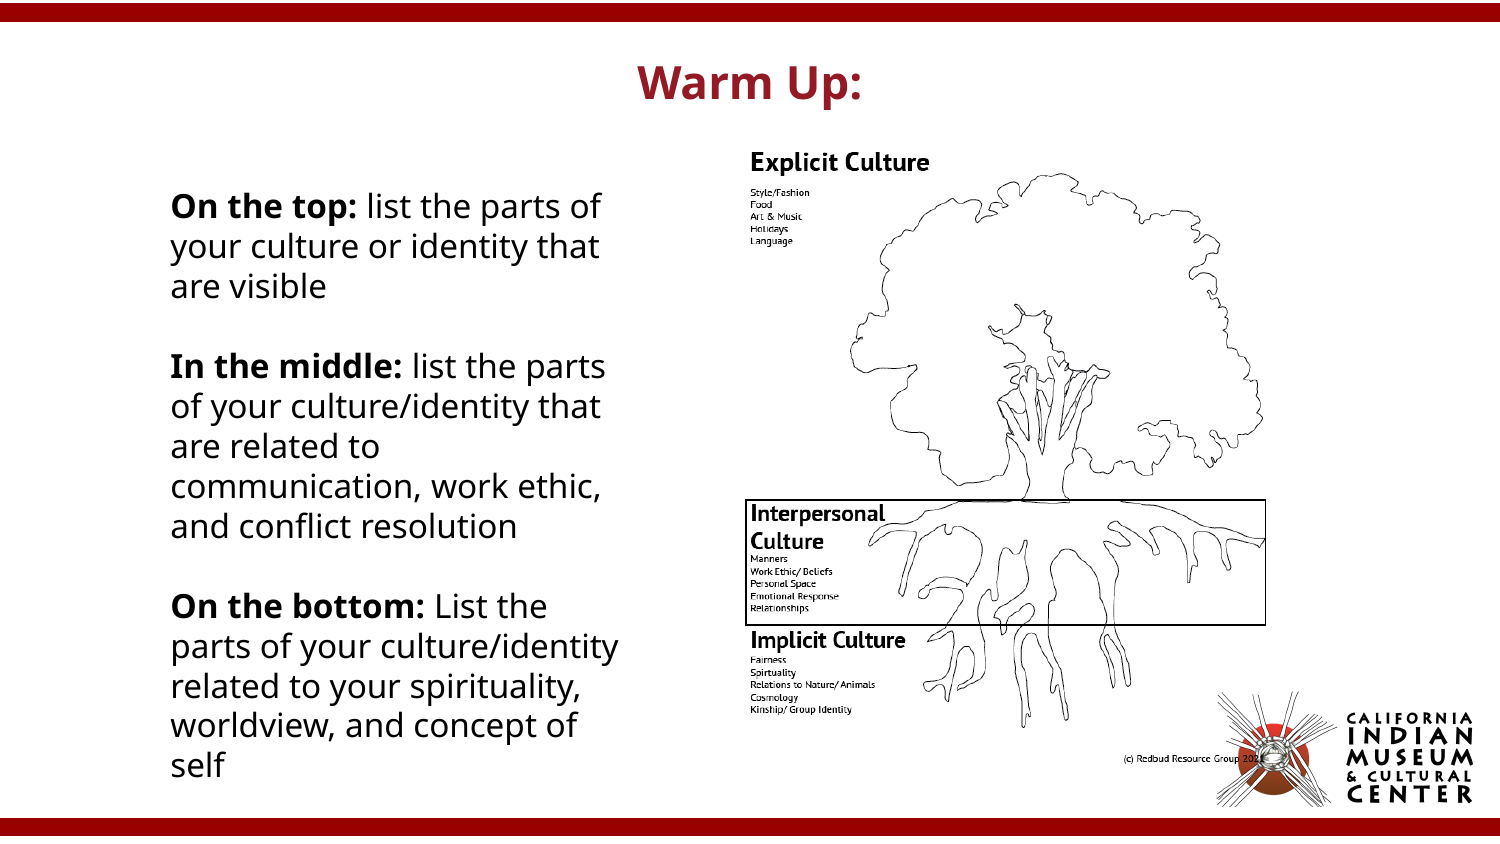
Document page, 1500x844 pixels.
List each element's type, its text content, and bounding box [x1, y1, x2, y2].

title On the top: list the parts of your culture or identity that are visible In the middle: list the parts of your culture/identity that are related to communication, work ethic, and conflict resolution On the bottom: List the parts of your culture/identity related to your spirituality, worldview, and concept of self [155, 130, 642, 388]
picture [744, 147, 1488, 807]
text_box Warm Up: [333, 38, 1167, 124]
